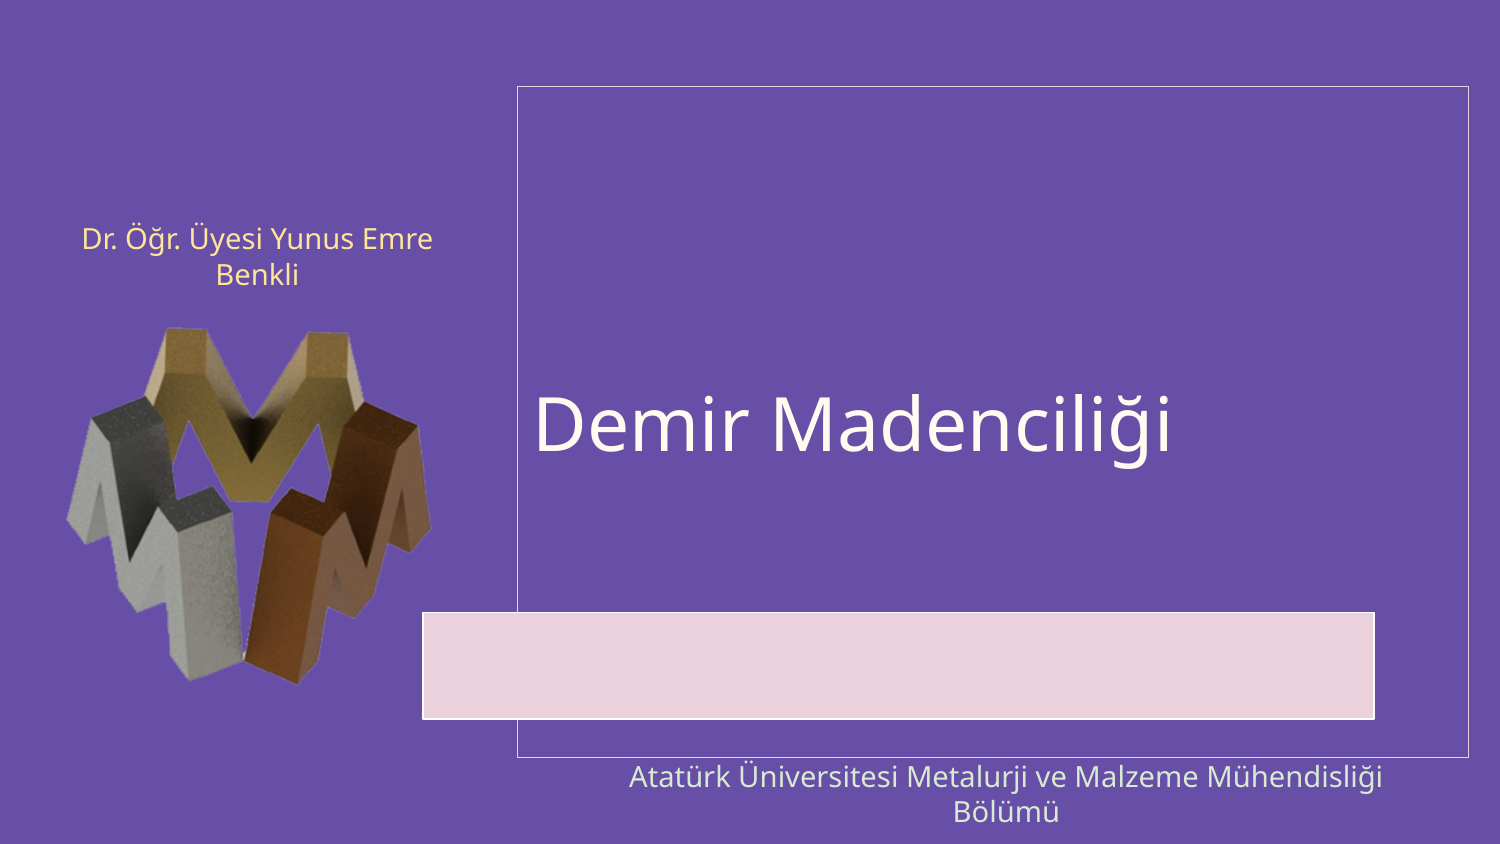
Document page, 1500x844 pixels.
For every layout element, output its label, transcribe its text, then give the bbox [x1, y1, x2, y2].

title Demir Madenciliği [517, 86, 1469, 758]
picture [62, 323, 436, 695]
text_box Dr. Öğr. Üyesi Yunus Emre Benkli [22, 212, 493, 299]
text_box [422, 612, 1374, 720]
text_box Atatürk Üniversitesi Metalurji ve Malzeme Mühendisliği Bölümü [584, 750, 1429, 837]
